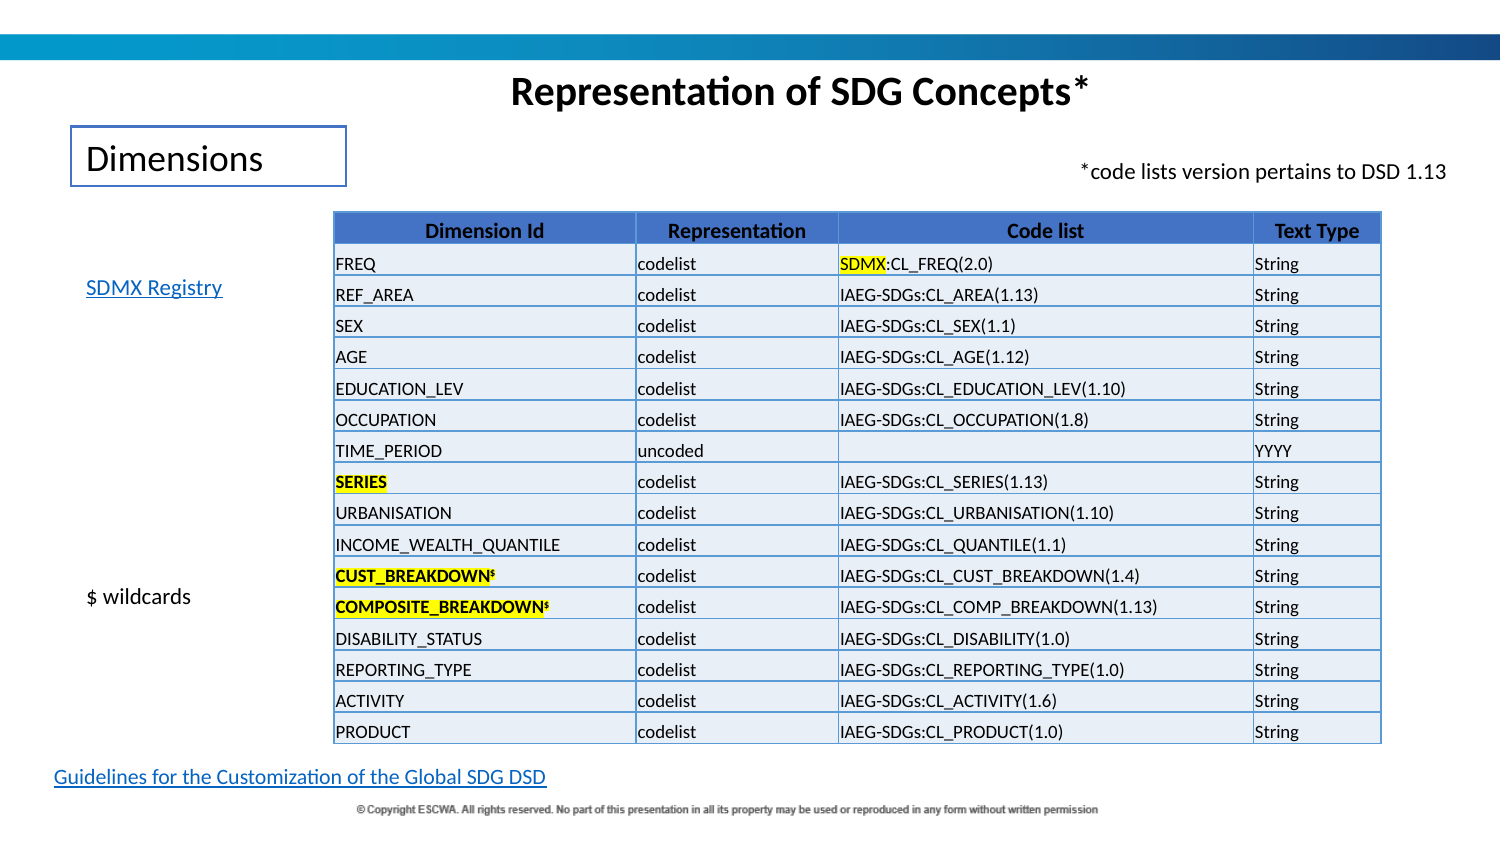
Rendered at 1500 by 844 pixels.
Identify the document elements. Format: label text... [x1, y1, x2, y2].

table_cell codelist [637, 307, 838, 336]
table_cell codelist [637, 463, 838, 493]
table_cell IAEG-SDGs:CL_CUST_BREAKDOWN(1.4) [839, 557, 1253, 586]
table_cell SERIES [335, 463, 635, 493]
table_cell IAEG-SDGs:CL_AGE(1.12) [839, 338, 1253, 368]
table_cell codelist [637, 338, 838, 368]
table_cell String [1254, 338, 1380, 368]
table_cell OCCUPATION [335, 401, 635, 430]
table_cell IAEG-SDGs:CL_SERIES(1.13) [839, 463, 1253, 493]
text_box Dimensions [70, 125, 347, 187]
text_box SDMX Registry [71, 264, 238, 308]
table_cell TIME_PERIOD [335, 432, 635, 461]
table_cell IAEG-SDGs:CL_URBANISATION(1.10) [839, 494, 1253, 524]
table_cell codelist [637, 651, 838, 680]
text_box *code lists version pertains to DSD 1.13 [1064, 149, 1481, 192]
table_cell IAEG-SDGs:CL_REPORTING_TYPE(1.0) [839, 651, 1253, 680]
table_cell IAEG-SDGs:CL_EDUCATION_LEV(1.10) [839, 369, 1253, 399]
table_cell codelist [637, 401, 838, 430]
table_cell FREQ [335, 244, 635, 274]
table_cell codelist [637, 244, 838, 274]
table_cell SDMX:CL_FREQ(2.0) [839, 244, 1253, 274]
table_cell String [1254, 682, 1380, 711]
table_cell ACTIVITY [335, 682, 635, 711]
table_cell String [1254, 307, 1380, 336]
table_cell String [1254, 401, 1380, 430]
table_cell IAEG-SDGs:CL_SEX(1.1) [839, 307, 1253, 336]
text_box Guidelines for the Customization of the Global SDG DSD [39, 755, 1087, 797]
table_cell REPORTING_TYPE [335, 651, 635, 680]
table_cell IAEG-SDGs:CL_DISABILITY(1.0) [839, 619, 1253, 649]
table_cell String [1254, 619, 1380, 649]
slide_number 24 [1059, 782, 1397, 827]
table_header Text Type [1254, 213, 1380, 243]
table_cell String [1254, 526, 1380, 555]
table_header Dimension Id [335, 213, 635, 243]
table_cell codelist [637, 682, 838, 711]
table_cell PRODUCT [335, 713, 635, 743]
table_cell String [1254, 588, 1380, 618]
table_header Representation [637, 213, 838, 243]
table_cell codelist [637, 526, 838, 555]
table_cell codelist [637, 713, 838, 743]
table_cell codelist [637, 369, 838, 399]
table_cell codelist [637, 276, 838, 305]
table_cell String [1254, 463, 1380, 493]
table_cell EDUCATION_LEV [335, 369, 635, 399]
table_cell String [1254, 557, 1380, 586]
table_cell String [1254, 369, 1380, 399]
table_cell [839, 432, 1253, 461]
table_cell AGE [335, 338, 635, 368]
table_cell CUST_BREAKDOWN$ [335, 557, 635, 586]
table_cell String [1254, 651, 1380, 680]
table_cell SEX [335, 307, 635, 336]
table_cell REF_AREA [335, 276, 635, 305]
table_cell IAEG-SDGs:CL_QUANTILE(1.1) [839, 526, 1253, 555]
table_cell String [1254, 494, 1380, 524]
table_cell IAEG-SDGs:CL_PRODUCT(1.0) [839, 713, 1253, 743]
table_cell String [1254, 276, 1380, 305]
table_cell codelist [637, 494, 838, 524]
table_cell COMPOSITE_BREAKDOWN$ [335, 588, 635, 618]
table_cell IAEG-SDGs:CL_AREA(1.13) [839, 276, 1253, 305]
picture [0, 0, 1500, 844]
table_cell URBANISATION [335, 494, 635, 524]
table_cell YYYY [1254, 432, 1380, 461]
table_cell String [1254, 244, 1380, 274]
table_cell codelist [637, 619, 838, 649]
table_cell IAEG-SDGs:CL_OCCUPATION(1.8) [839, 401, 1253, 430]
text_box $ wildcards [71, 574, 302, 617]
table_cell String [1254, 713, 1380, 743]
table_cell uncoded [637, 432, 838, 461]
table_cell IAEG-SDGs:CL_COMP_BREAKDOWN(1.13) [839, 588, 1253, 618]
table_cell IAEG-SDGs:CL_ACTIVITY(1.6) [839, 682, 1253, 711]
table_cell codelist [637, 588, 838, 618]
table_cell INCOME_WEALTH_QUANTILE [335, 526, 635, 555]
table_header Code list [839, 213, 1253, 243]
table_cell DISABILITY_STATUS [335, 619, 635, 649]
table_cell codelist [637, 557, 838, 586]
text_box Representation of SDG Concepts* [438, 56, 1165, 121]
